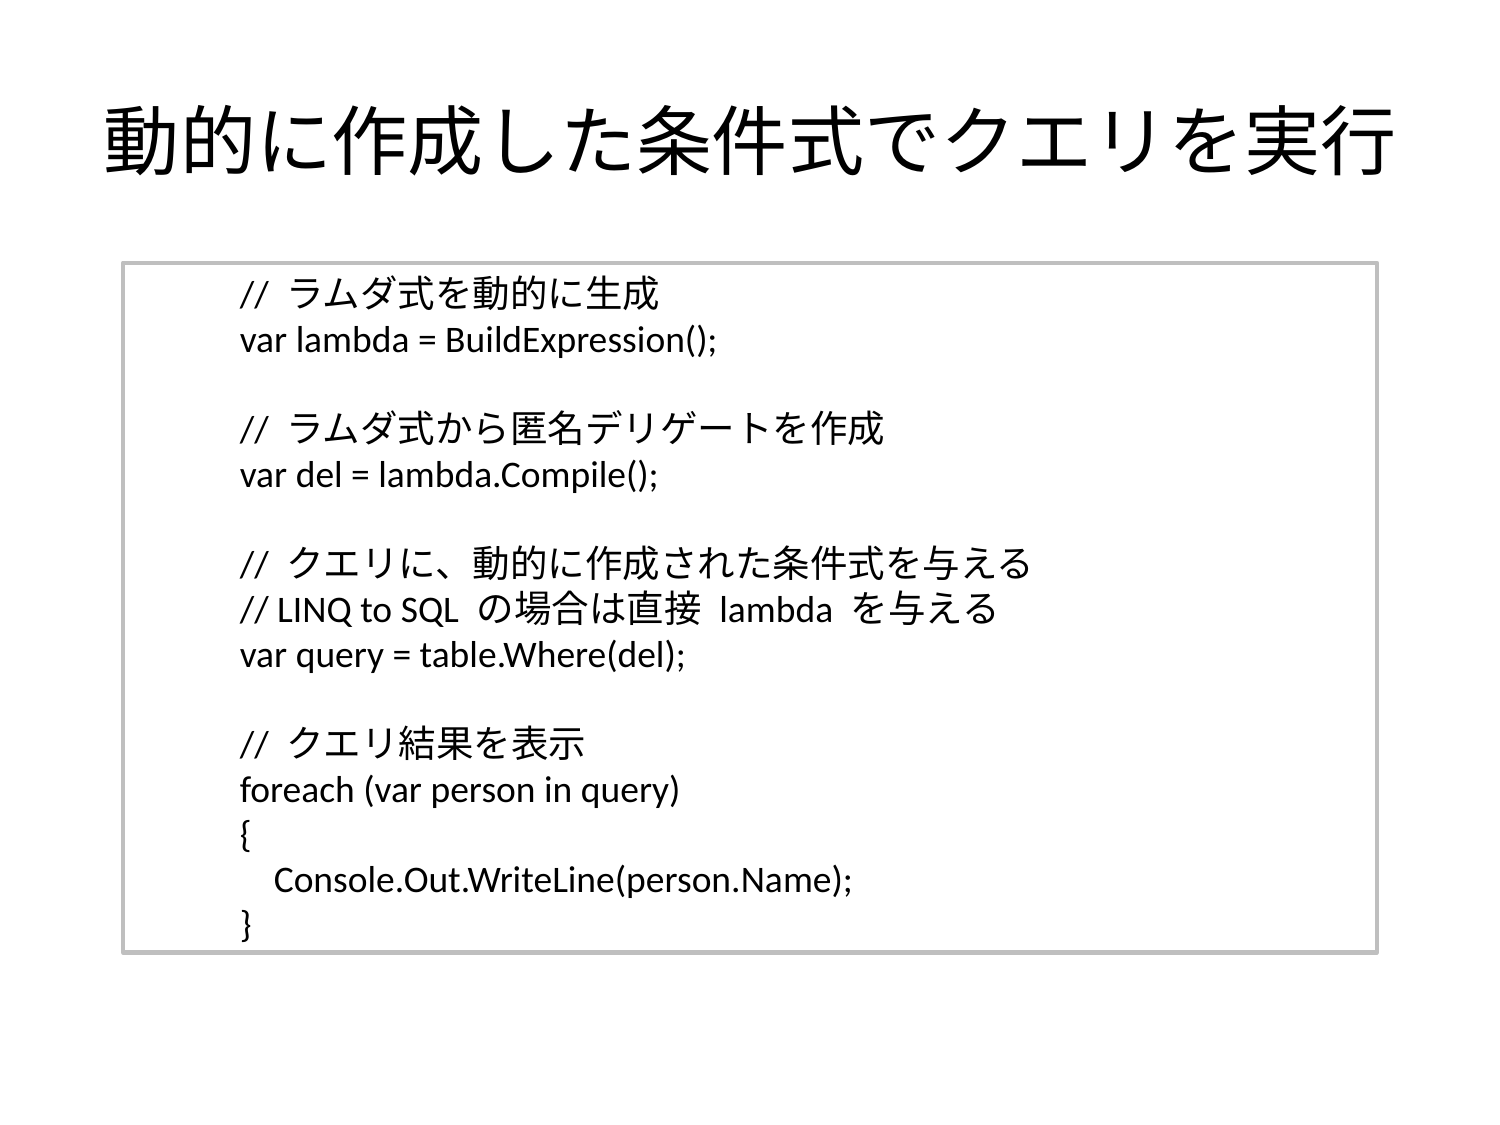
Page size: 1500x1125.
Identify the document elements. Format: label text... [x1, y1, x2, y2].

title 動的に作成した条件式でクエリを実行 [75, 45, 1425, 233]
text_box // ラムダ式を動的に生成 var lambda = BuildExpression(); // ラムダ式から匿名デリゲートを作成 var del = lambda.Compile(); // クエリに、動的に作成された条件式を与える // LINQ to SQL の場合は直接 lambda を与える var query = table.Where(del); // クエリ結果を表示 foreach (var person in query) { Console.Out.WriteLine(person.Name); } [121, 261, 1379, 955]
